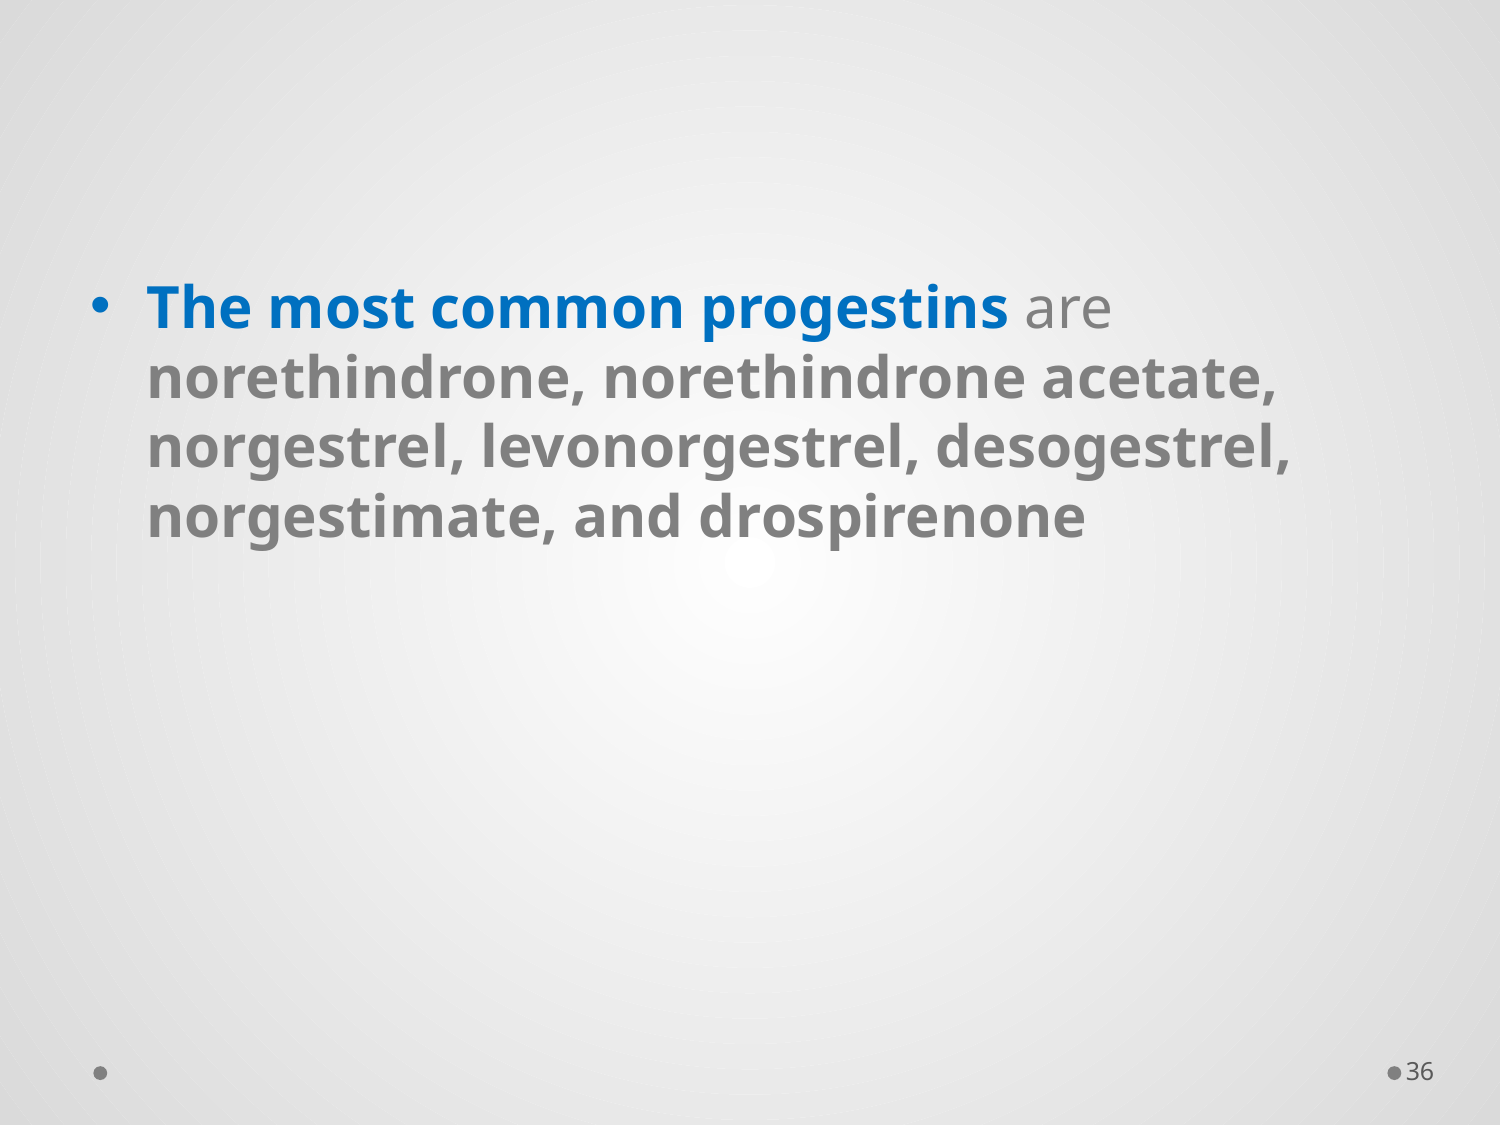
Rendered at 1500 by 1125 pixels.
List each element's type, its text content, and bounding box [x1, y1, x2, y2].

list The most common progestins are norethindrone, norethindrone acetate, norgestrel, levonorgestrel, desogestrel, norgestimate, and drospirenone [75, 262, 1500, 1005]
slide_number 36 [1401, 1042, 1494, 1103]
